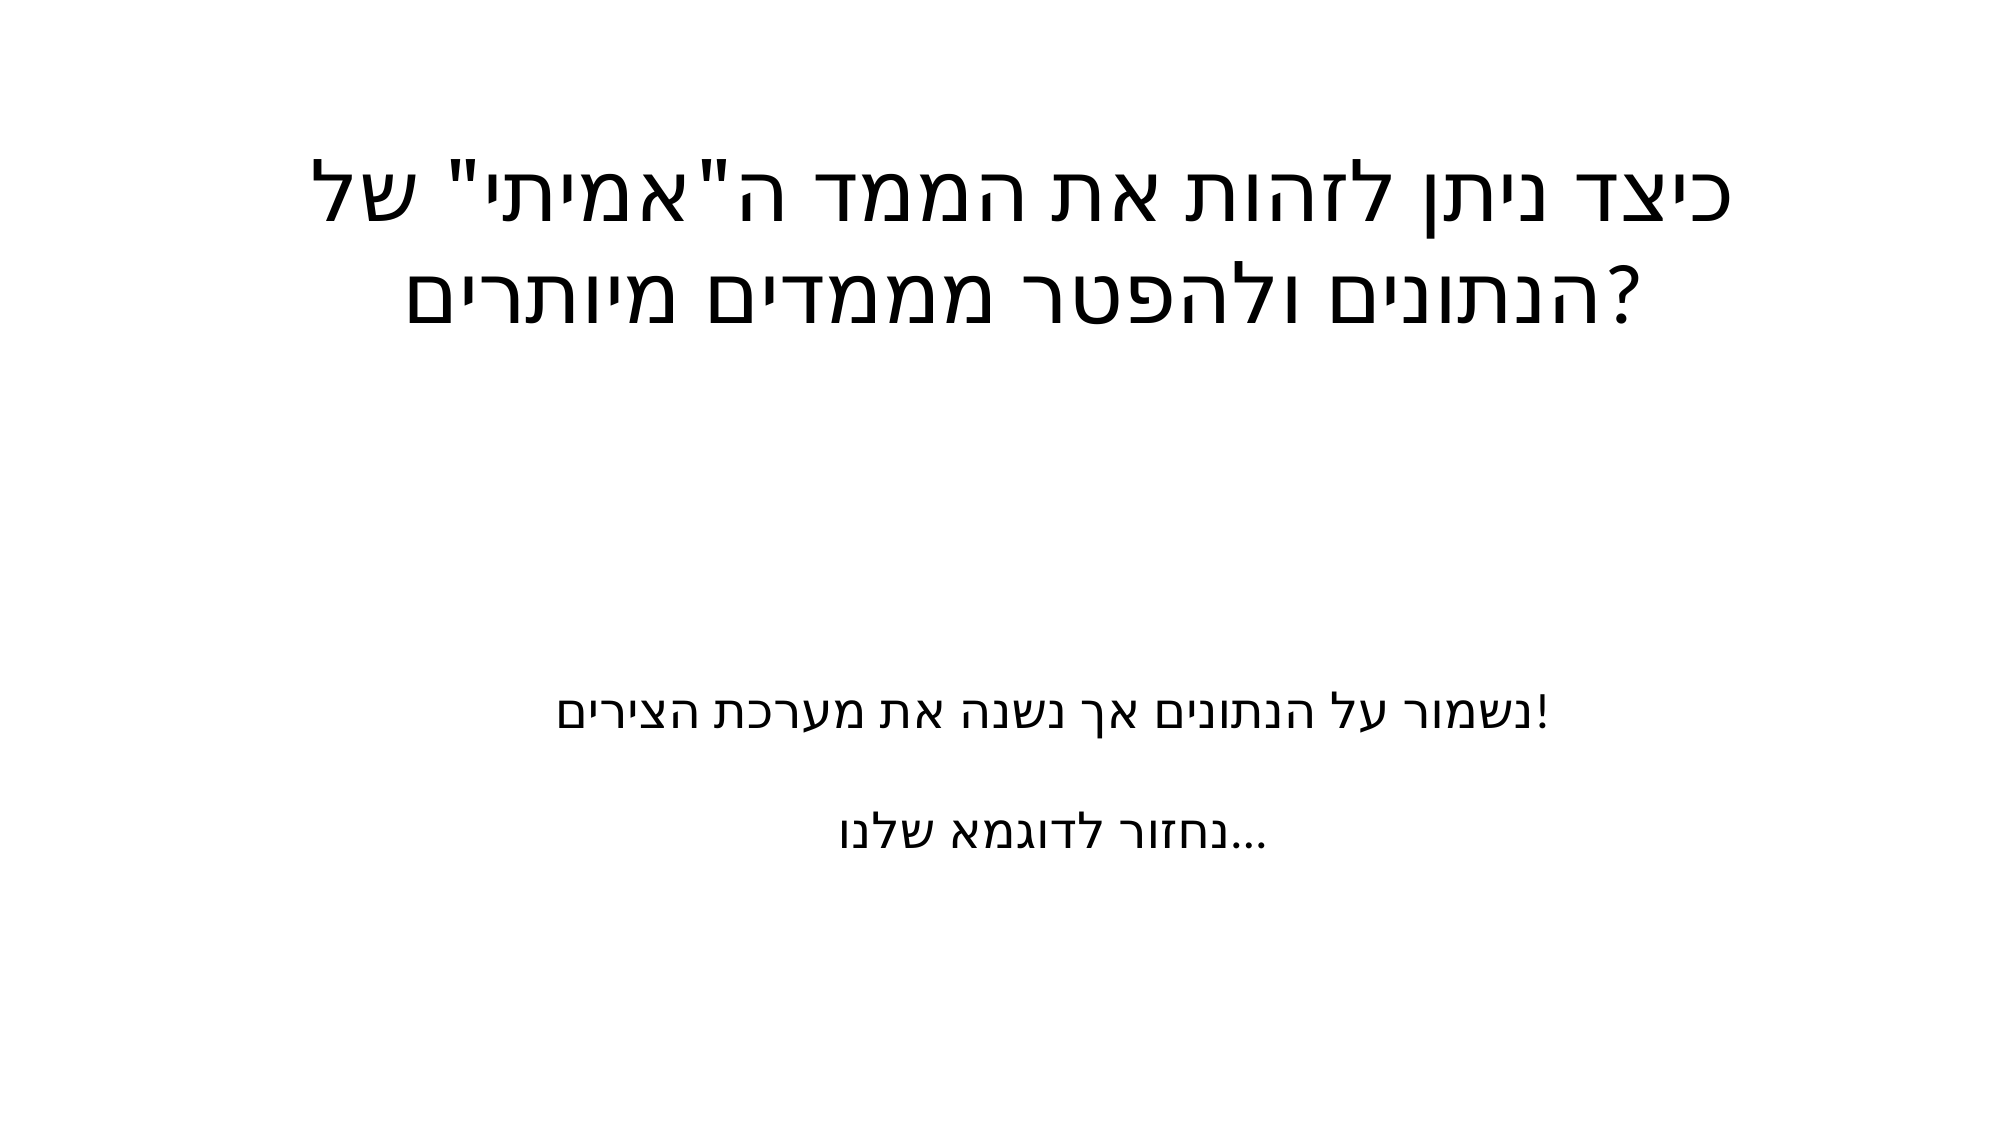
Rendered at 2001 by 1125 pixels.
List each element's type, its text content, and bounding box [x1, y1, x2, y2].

text_box נשמור על הנתונים אך נשנה את מערכת הצירים! נחזור לדוגמא שלנו... [540, 670, 1566, 866]
title כיצד ניתן לזהות את הממד ה"אמיתי" של הנתונים ולהפטר מממדים מיותרים? [269, 111, 1778, 367]
